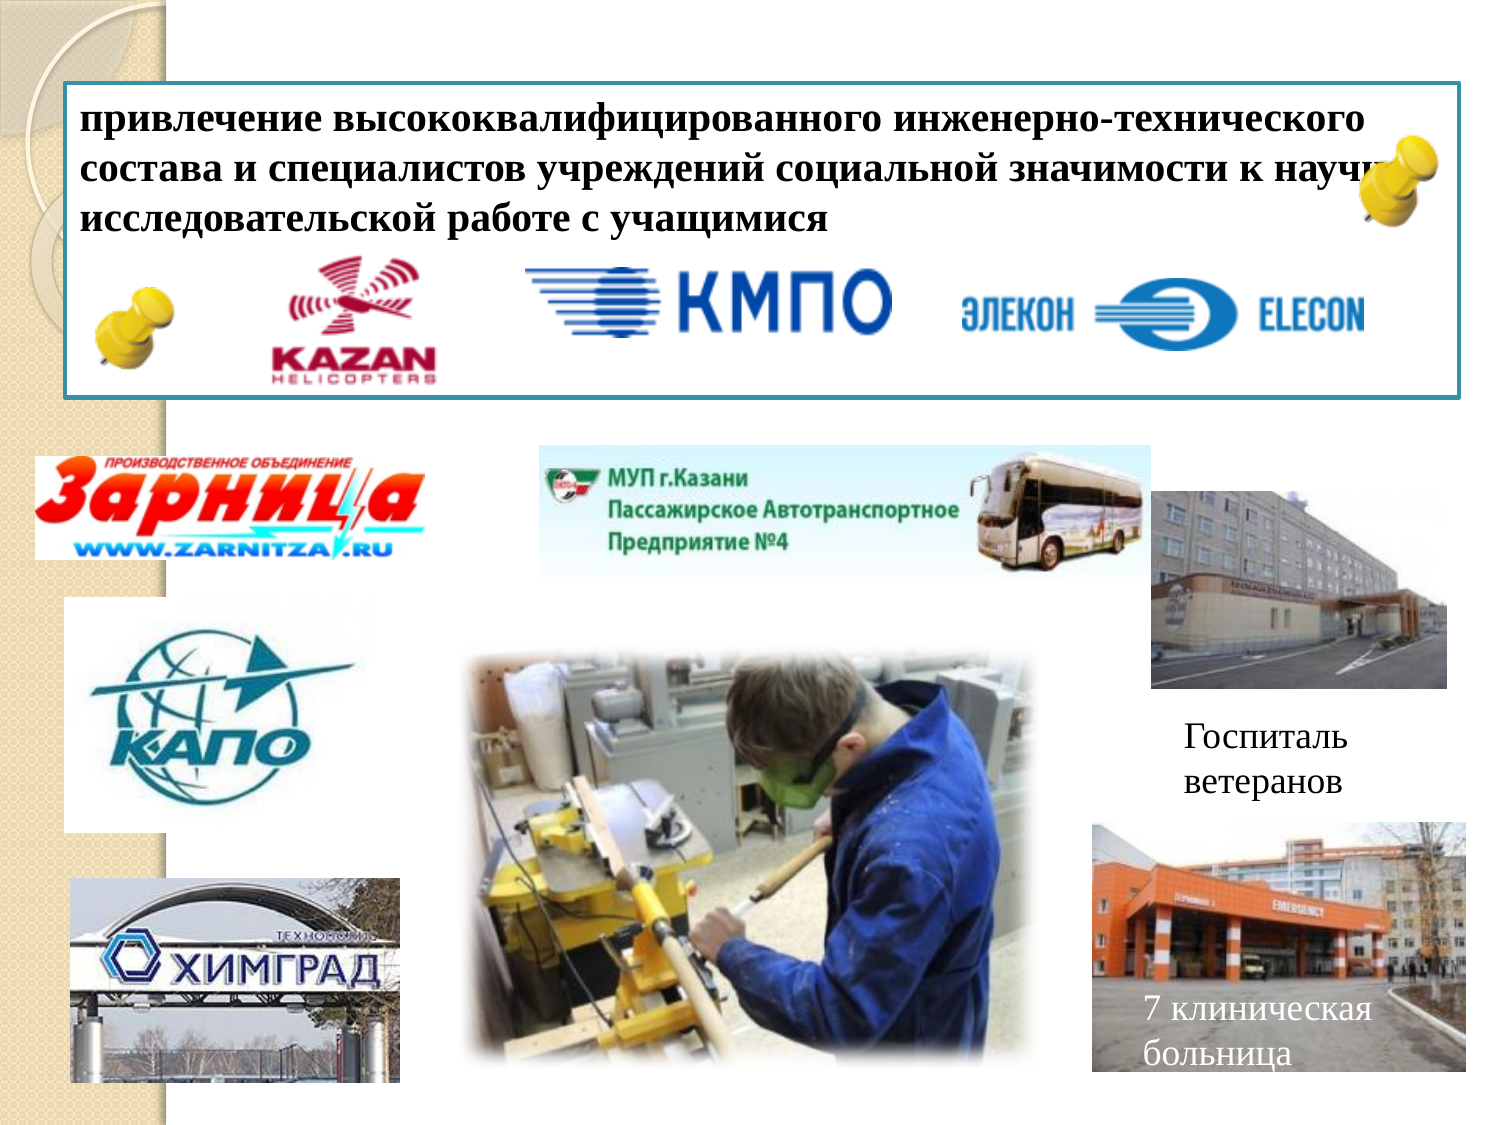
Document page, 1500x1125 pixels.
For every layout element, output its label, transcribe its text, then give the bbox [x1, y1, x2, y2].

picture [1092, 822, 1467, 1072]
picture [525, 266, 892, 339]
text_box Госпиталь ветеранов [1169, 704, 1500, 809]
picture [70, 878, 400, 1083]
picture [265, 231, 444, 410]
picture [1352, 125, 1447, 232]
picture [34, 456, 425, 560]
picture [64, 597, 373, 833]
picture [88, 278, 183, 374]
picture [962, 278, 1365, 352]
picture [538, 445, 1448, 689]
picture [456, 644, 1041, 1070]
text_box привлечение высококвалифицированного инженерно-технического состава и специалистов учреждений социальной значимости к научно-исследовательской работе с учащимися [63, 81, 1461, 400]
